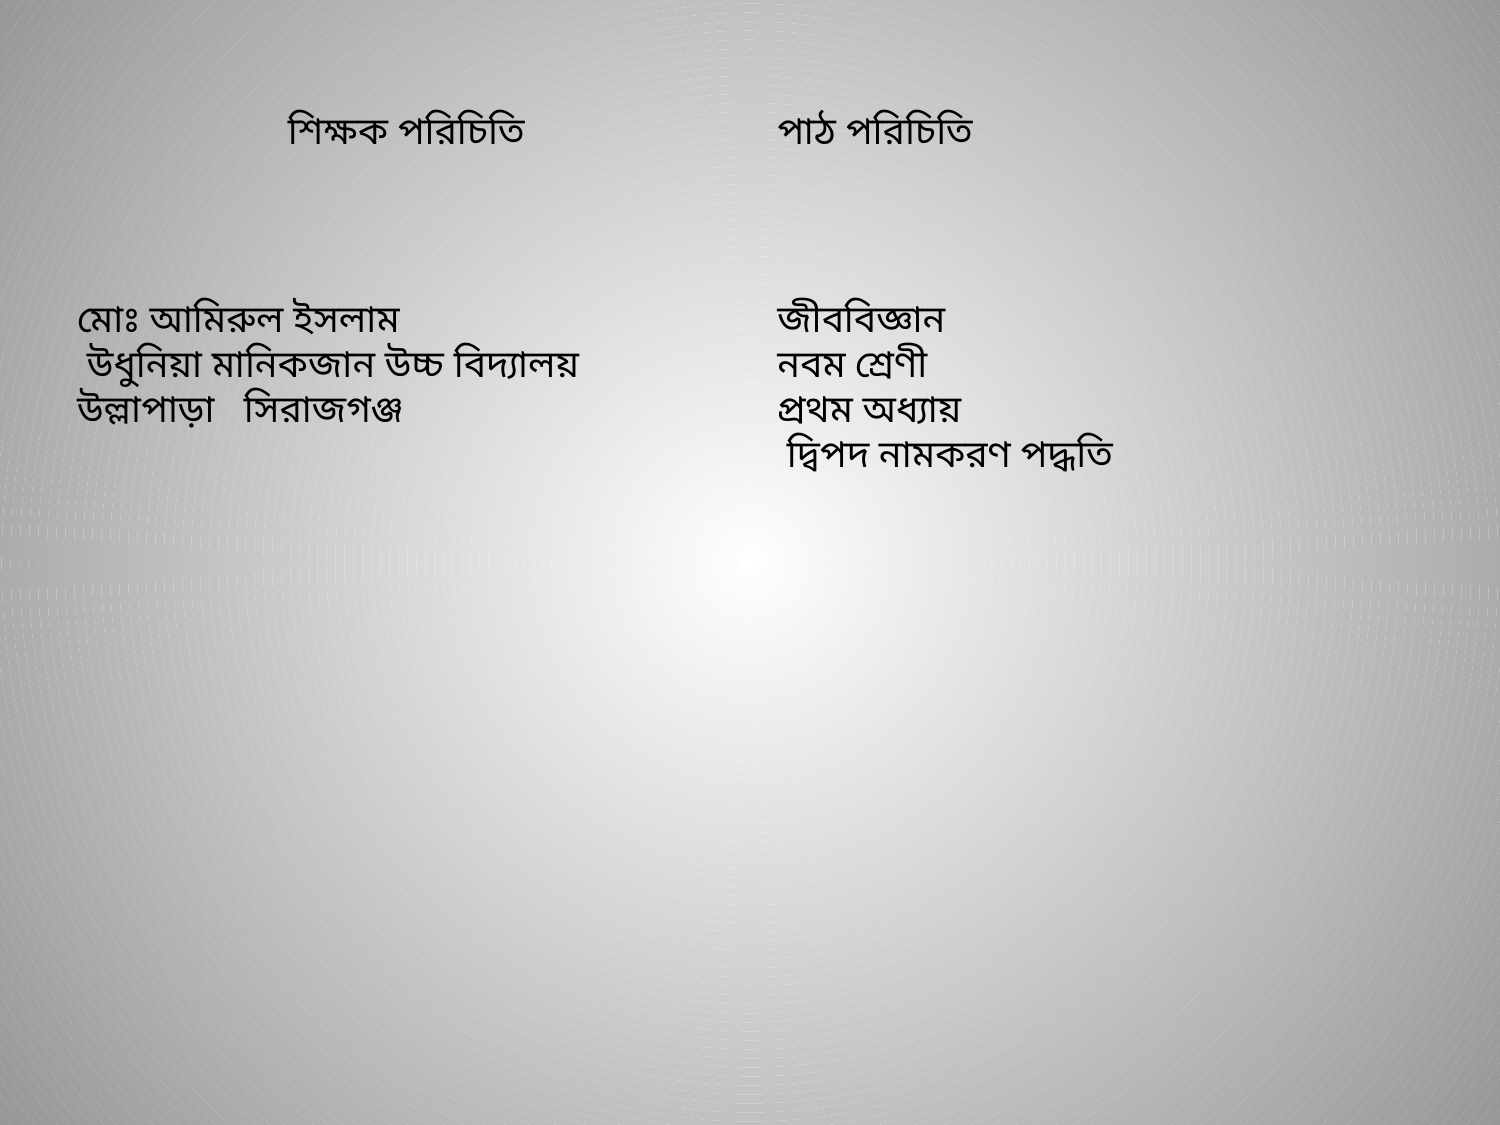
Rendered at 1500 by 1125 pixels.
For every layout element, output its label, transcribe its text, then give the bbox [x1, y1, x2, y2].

text_box মোঃ আমিরুল ইসলাম উধুনিয়া মানিকজান উচ্চ বিদ্যালয় উল্লাপাড়া সিরাজগঞ্জ [62, 287, 650, 438]
text_box শিক্ষক পরিচিতি [162, 99, 650, 160]
text_box পাঠ পরিচিতি [762, 99, 1463, 160]
text_box জীববিজ্ঞান নবম শ্রেণী প্রথম অধ্যায় দ্বিপদ নামকরণ পদ্ধতি [762, 287, 1375, 483]
